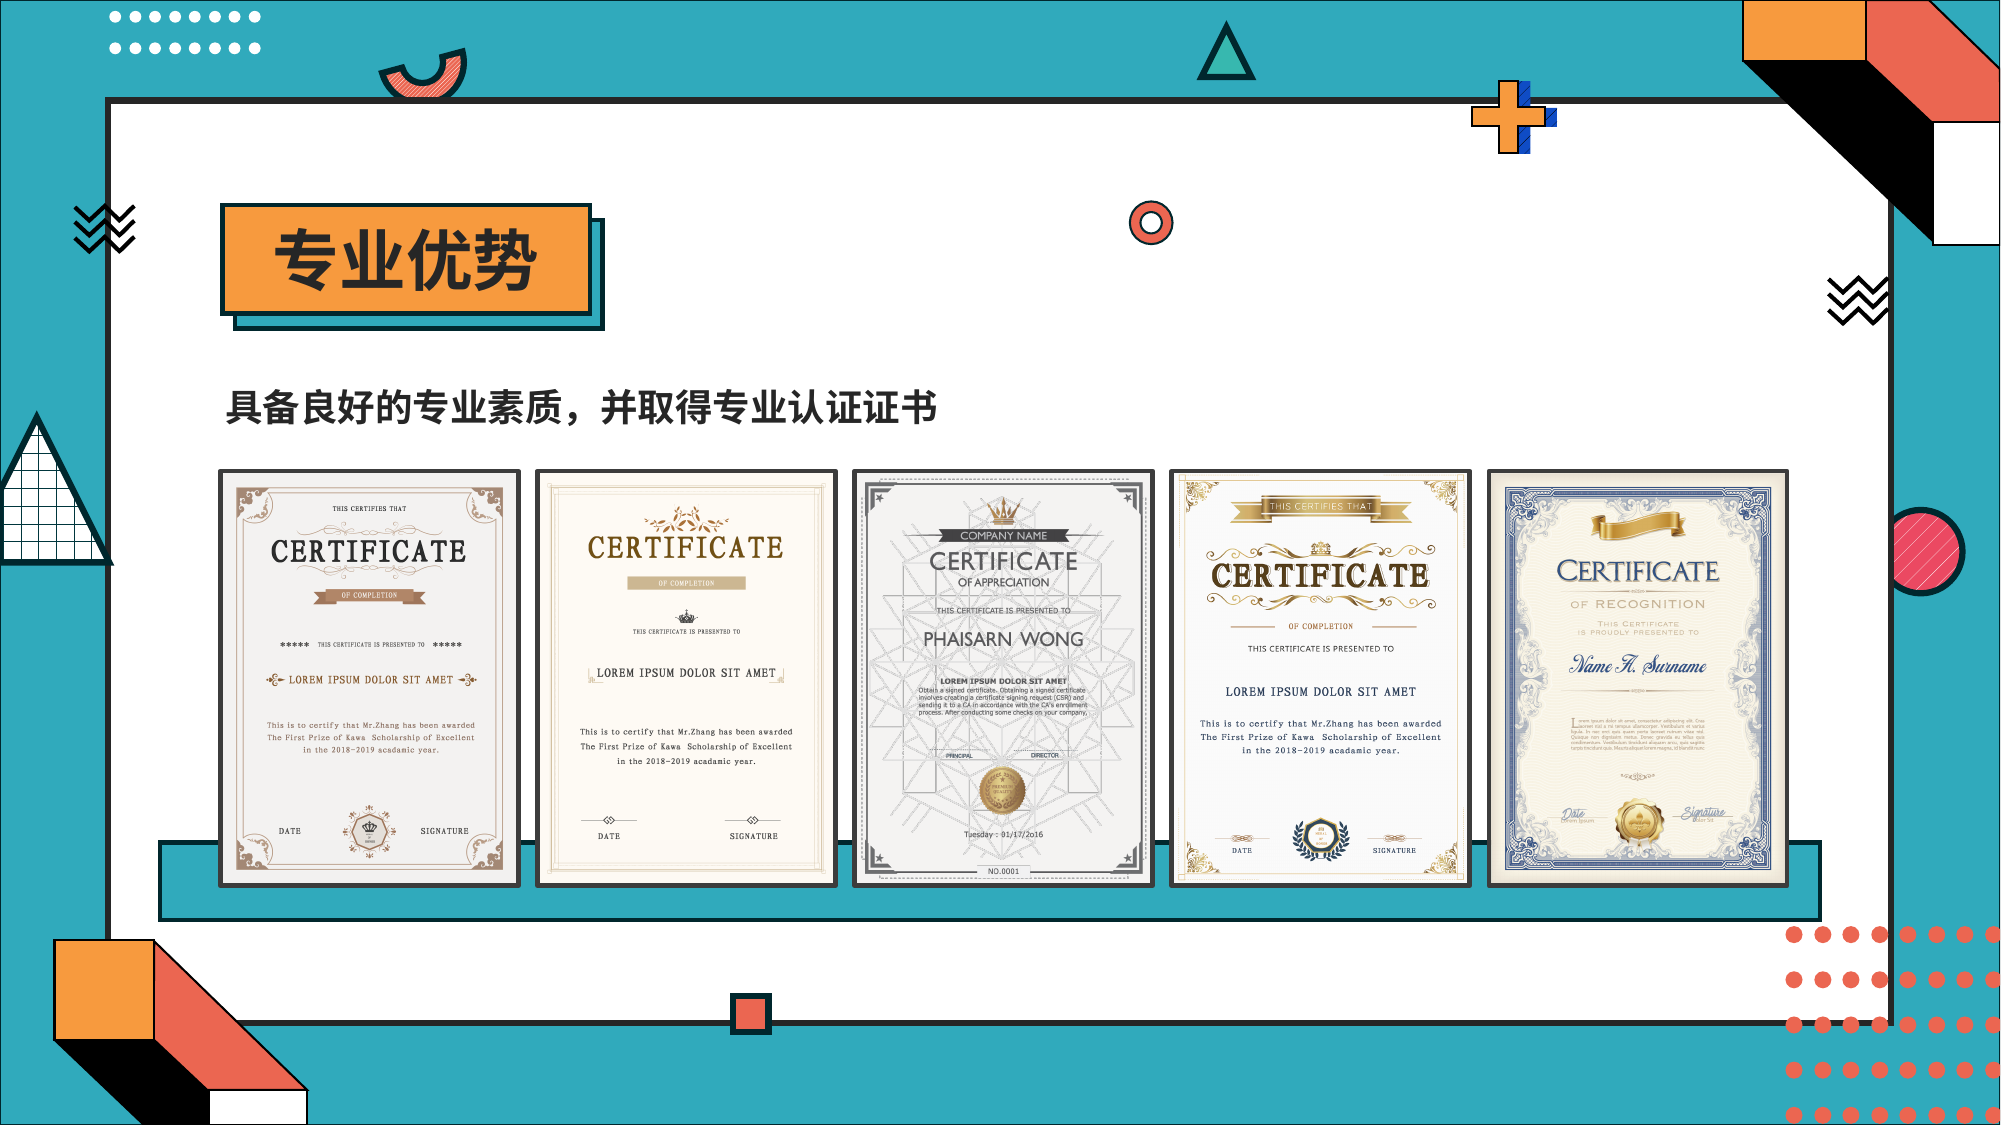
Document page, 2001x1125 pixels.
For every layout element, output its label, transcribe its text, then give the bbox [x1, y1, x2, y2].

text_box 专业优势 [256, 211, 557, 307]
picture [222, 473, 516, 884]
picture [1174, 473, 1468, 884]
text_box 具备良好的专业素质，并取得专业认证证书 [210, 376, 970, 438]
picture [1491, 473, 1785, 884]
picture [856, 473, 1151, 884]
picture [539, 473, 834, 884]
text_box [159, 841, 1821, 921]
